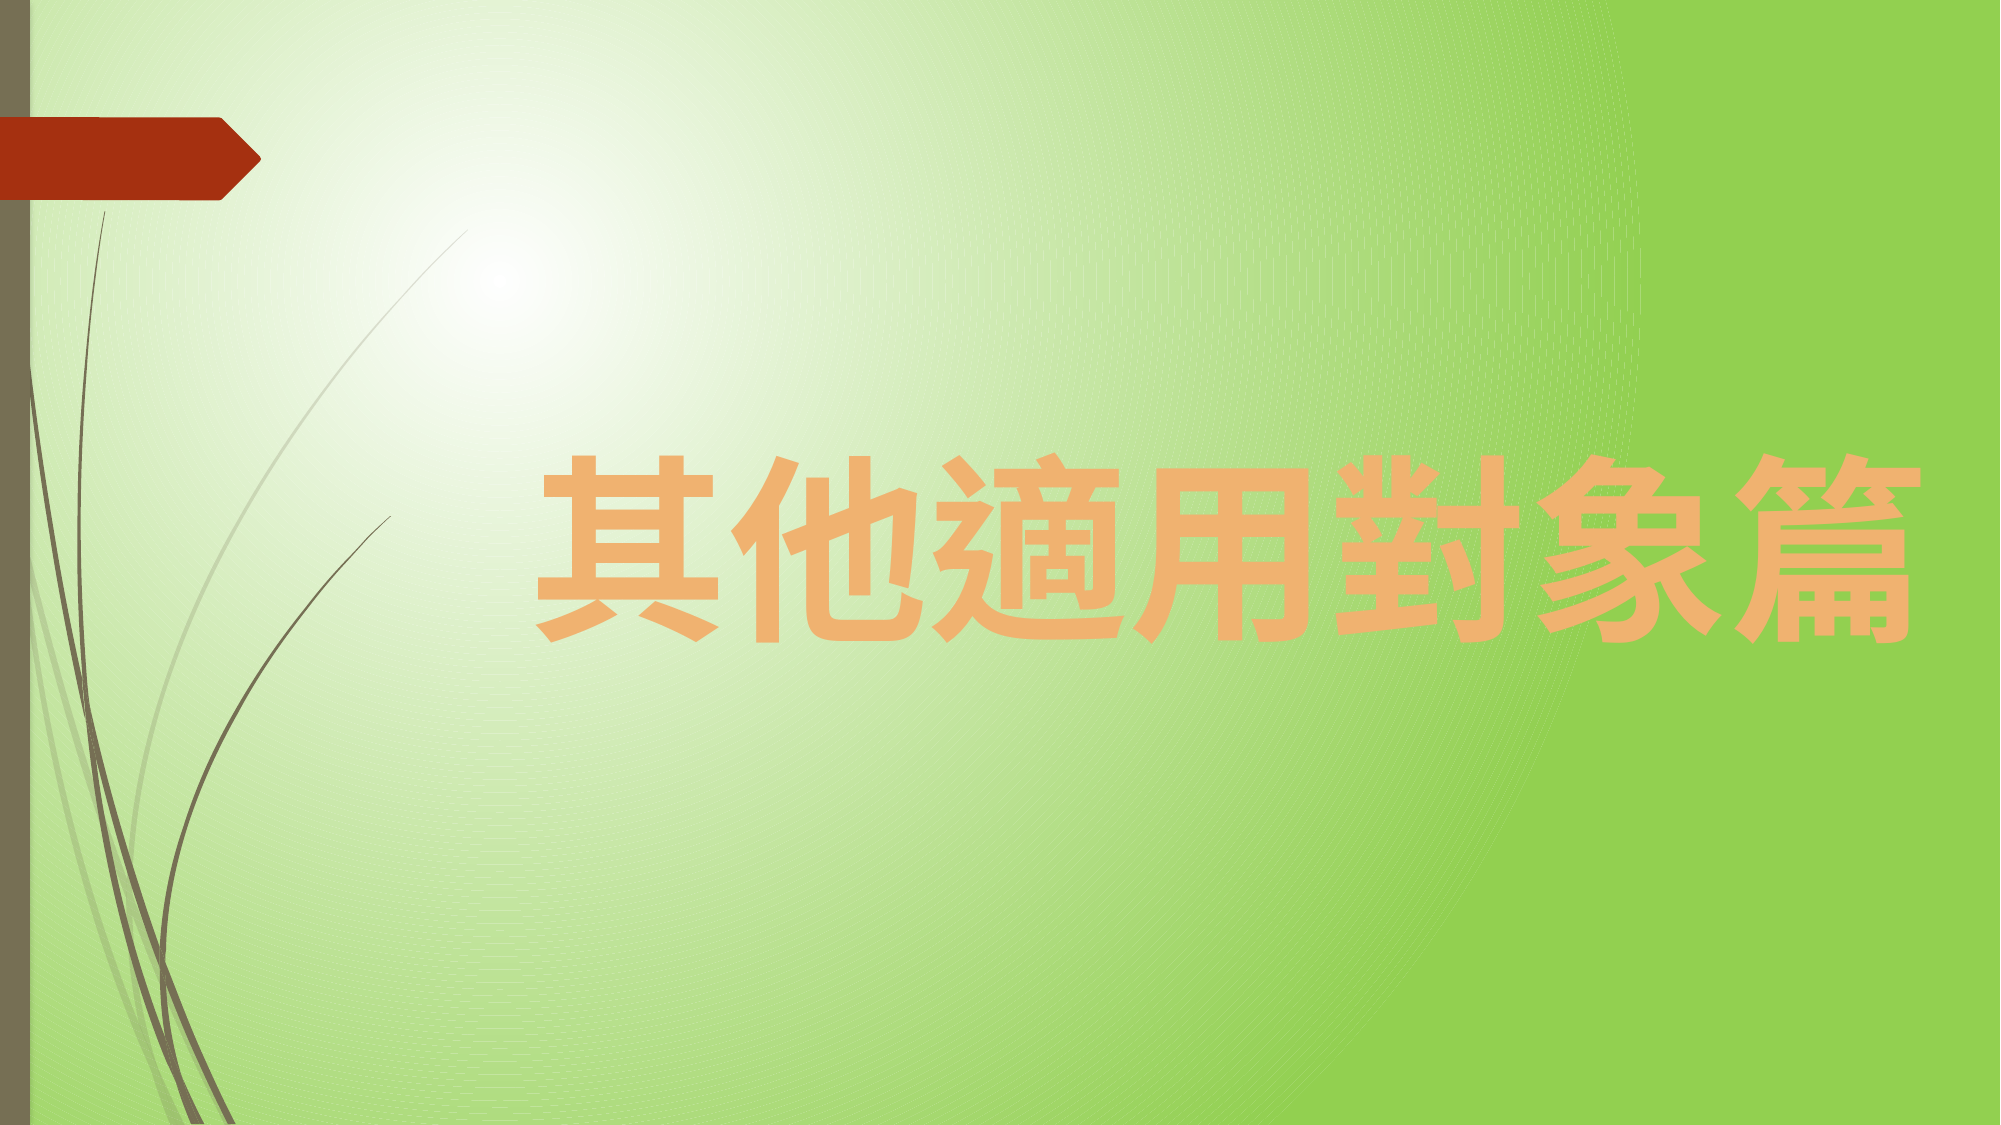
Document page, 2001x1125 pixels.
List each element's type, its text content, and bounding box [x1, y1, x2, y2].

text_box 其他適用對象篇 [494, 418, 1962, 674]
